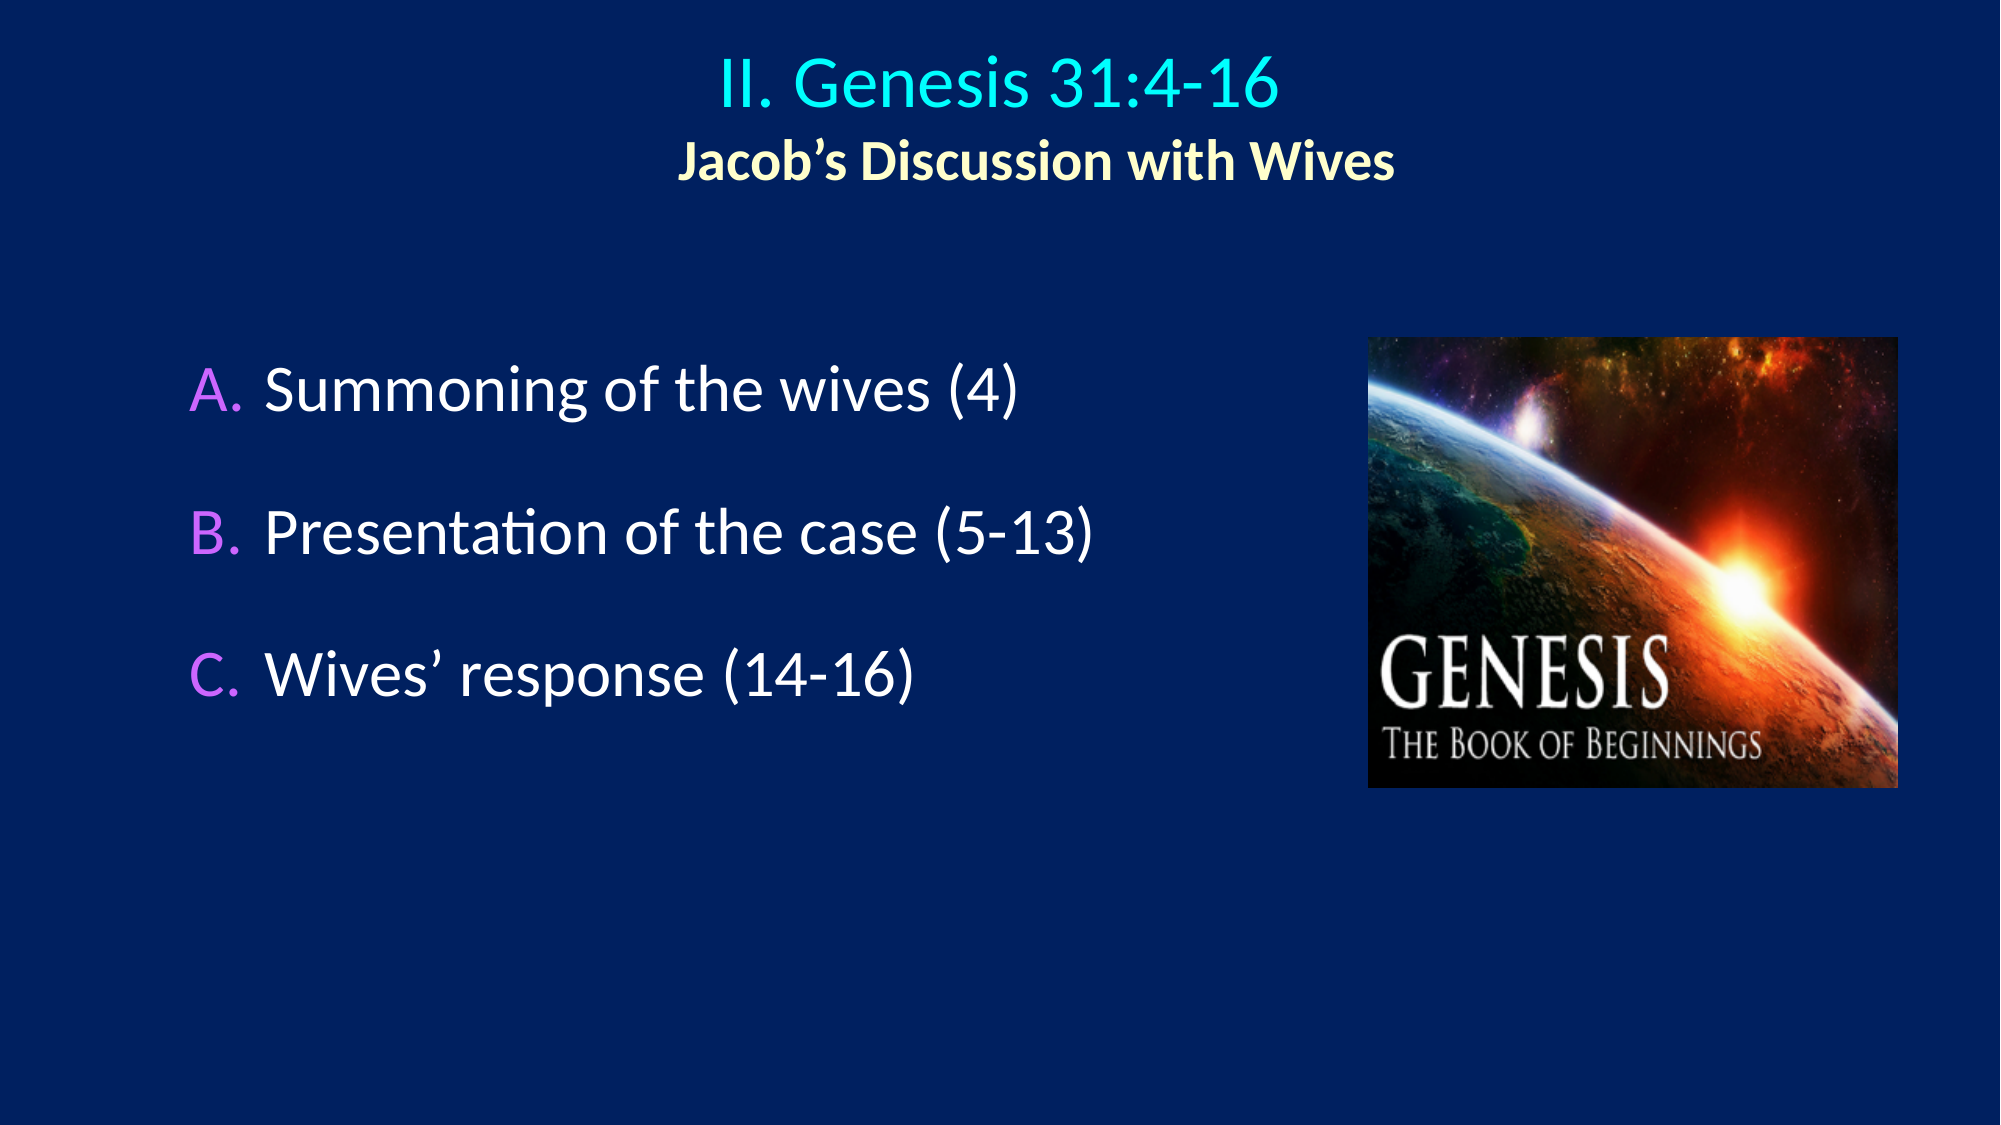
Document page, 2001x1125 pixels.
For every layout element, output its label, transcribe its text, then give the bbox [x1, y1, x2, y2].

title Genesis 31:4-16 Jacob’s Discussion with Wives [535, 37, 1464, 188]
list Summoning of the wives (4) Presentation of the case (5-13) Wives’ response (14-16) [174, 337, 1313, 788]
picture [1367, 337, 1898, 788]
